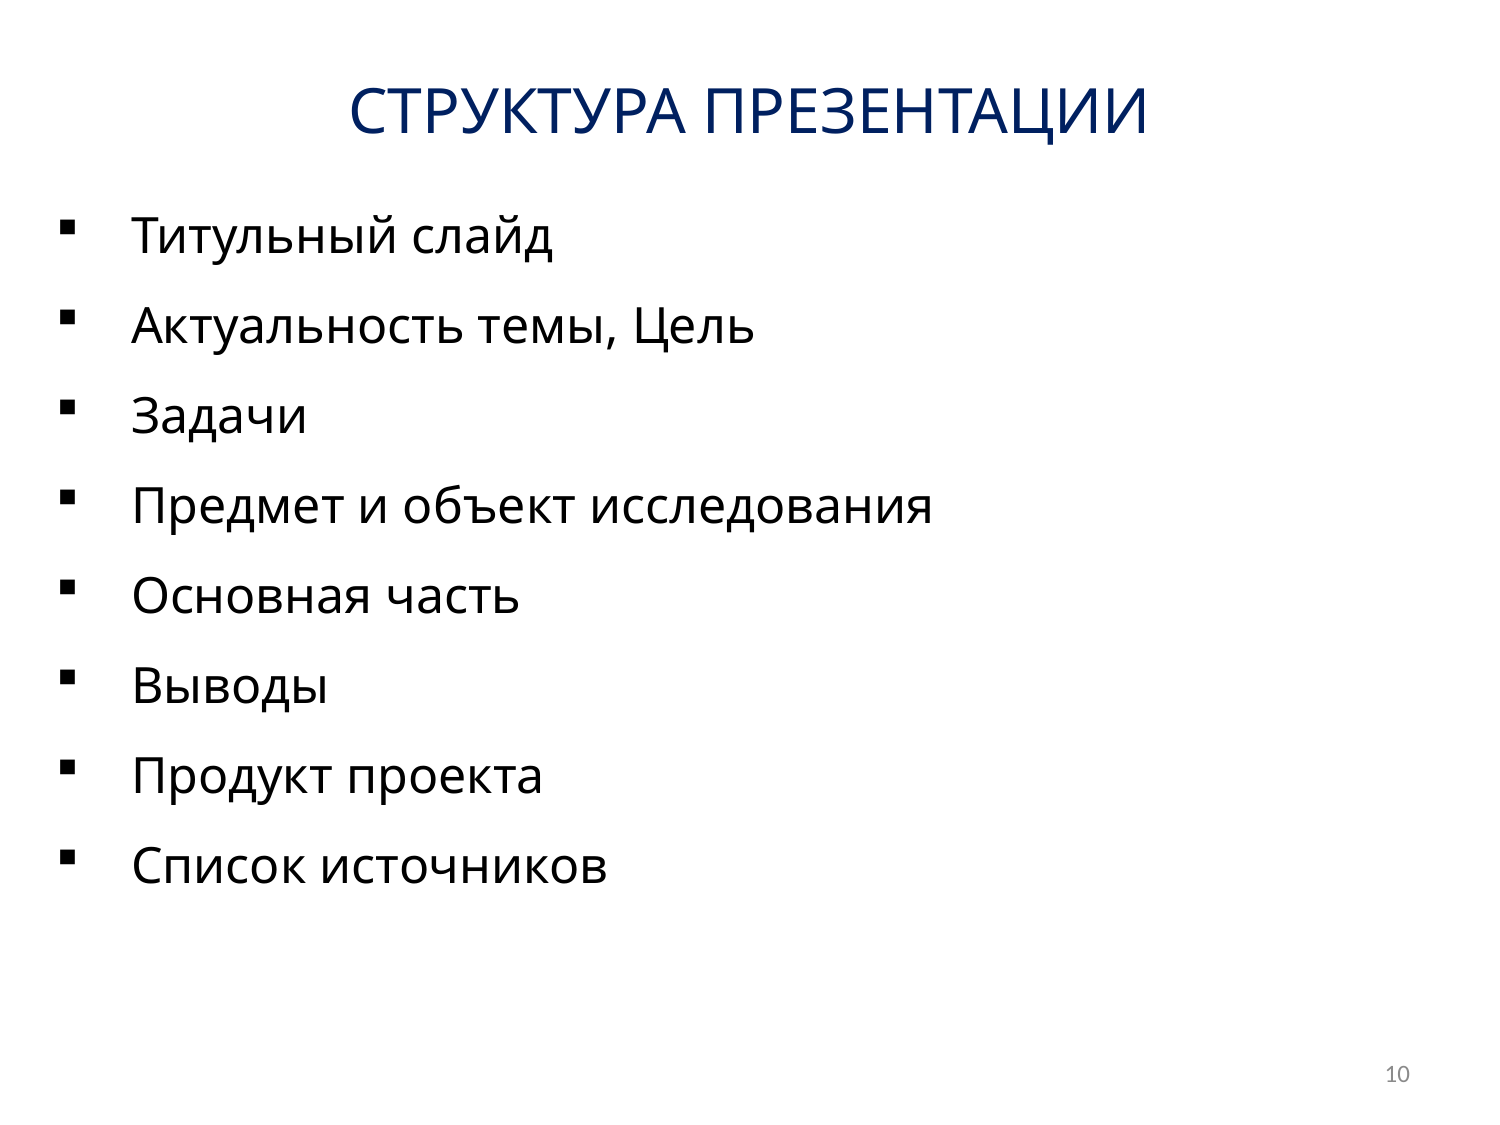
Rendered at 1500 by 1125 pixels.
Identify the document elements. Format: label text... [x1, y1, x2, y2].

text_box Титульный слайд Актуальность темы, Цель Задачи Предмет и объект исследования Основная часть Выводы Продукт проекта Список источников [41, 165, 1459, 901]
slide_number 10 [1074, 1042, 1425, 1103]
title СТРУКТУРА ПРЕЗЕНТАЦИИ [75, 45, 1425, 165]
